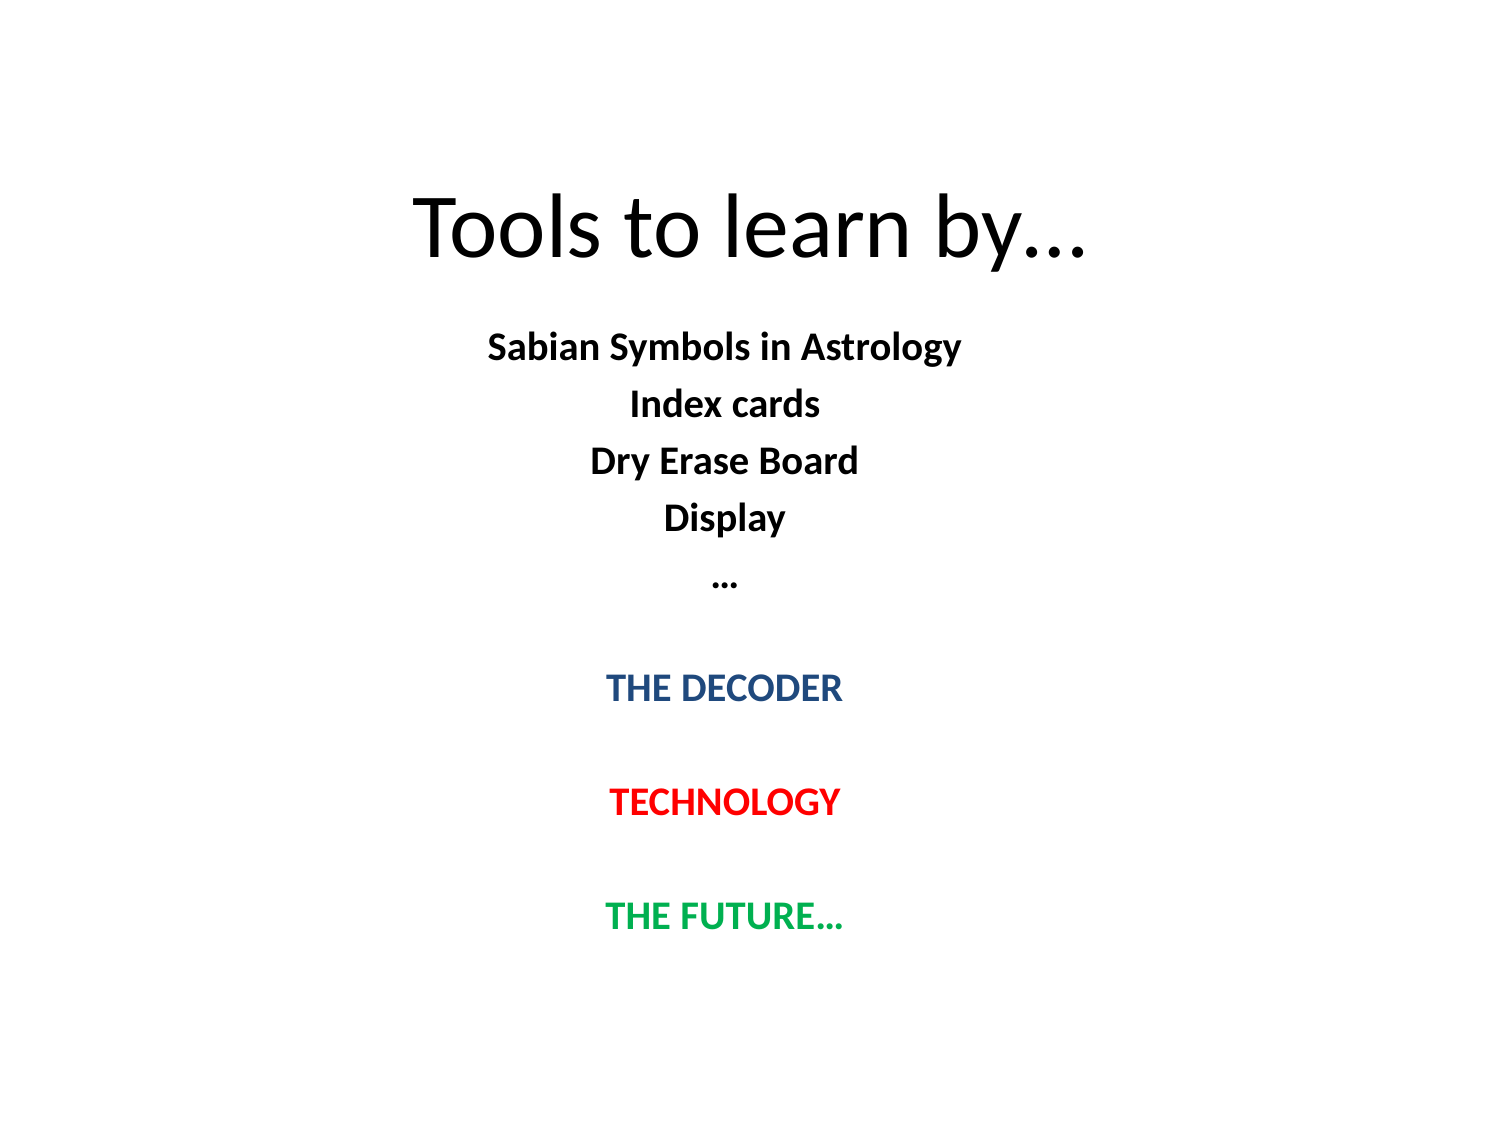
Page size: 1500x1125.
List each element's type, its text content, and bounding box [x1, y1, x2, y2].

subtitle Sabian Symbols in Astrology Index cards Dry Erase Board Display … THE DECODER TECHNOLOGY THE FUTURE… [200, 312, 1250, 950]
title Tools to learn by… [112, 99, 1388, 342]
